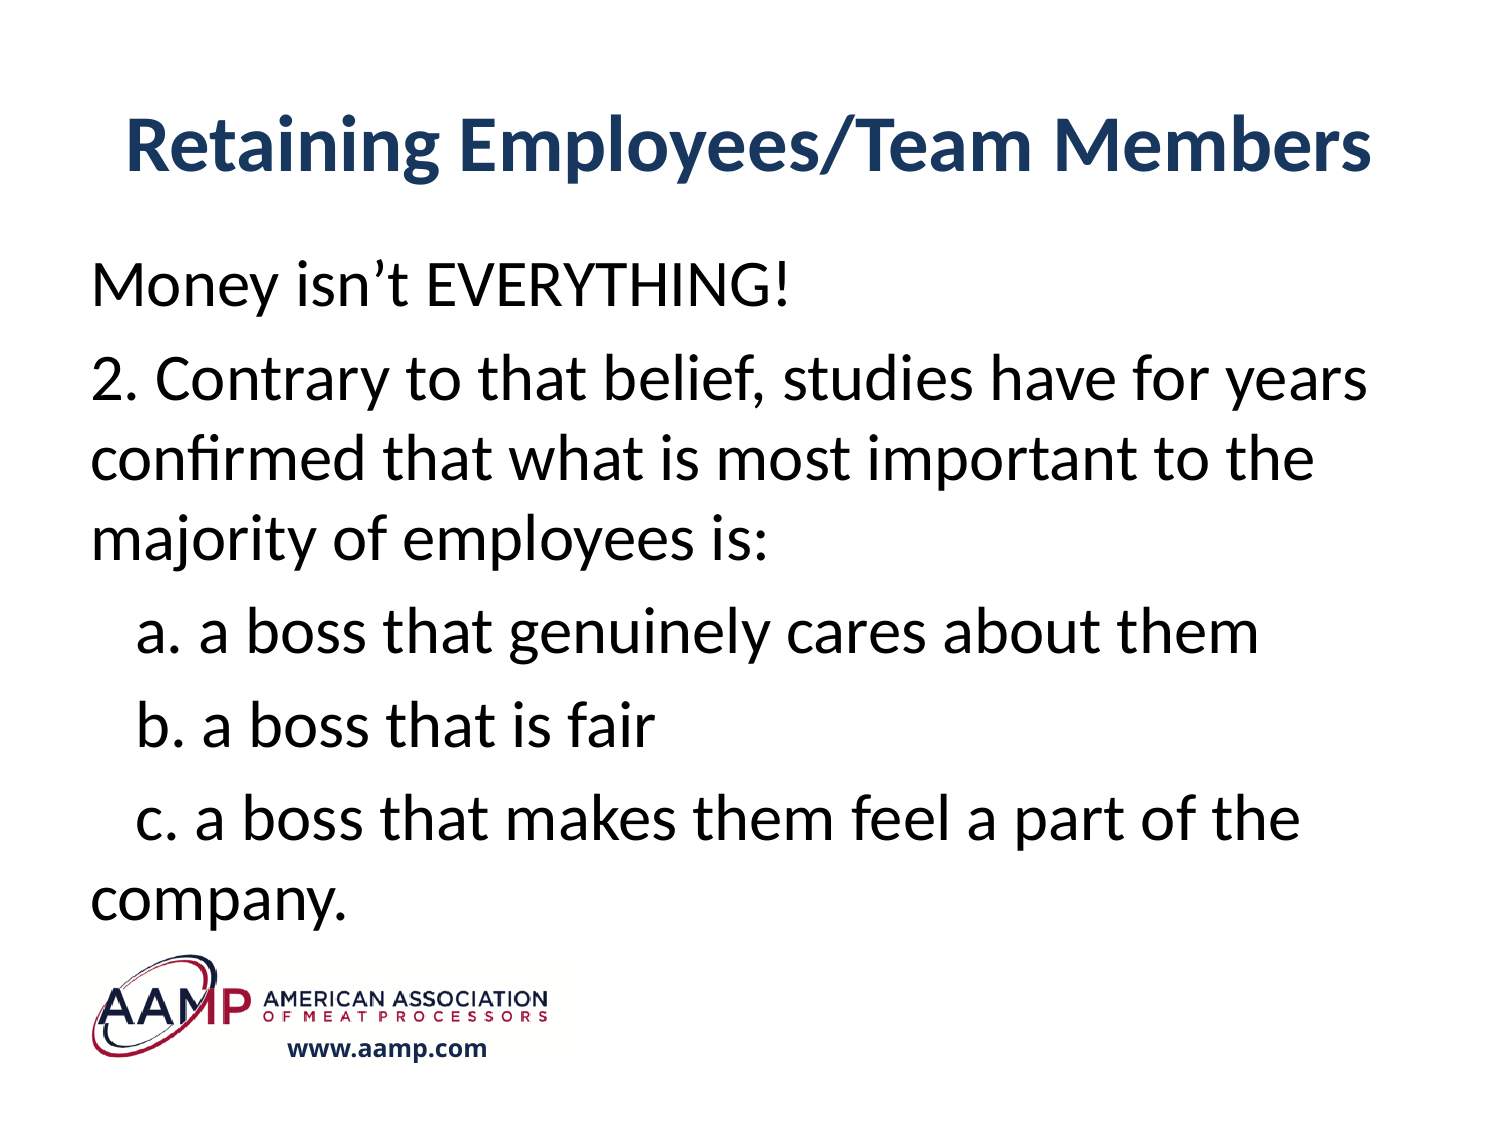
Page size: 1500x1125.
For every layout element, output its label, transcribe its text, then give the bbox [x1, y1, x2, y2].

list Money isn’t EVERYTHING! 2. Contrary to that belief, studies have for years confirmed that what is most important to the majority of employees is: a. a boss that genuinely cares about them b. a boss that is fair c. a boss that makes them feel a part of the company. [75, 232, 1425, 973]
title Retaining Employees/Team Members [75, 45, 1425, 232]
picture [75, 973, 575, 1066]
